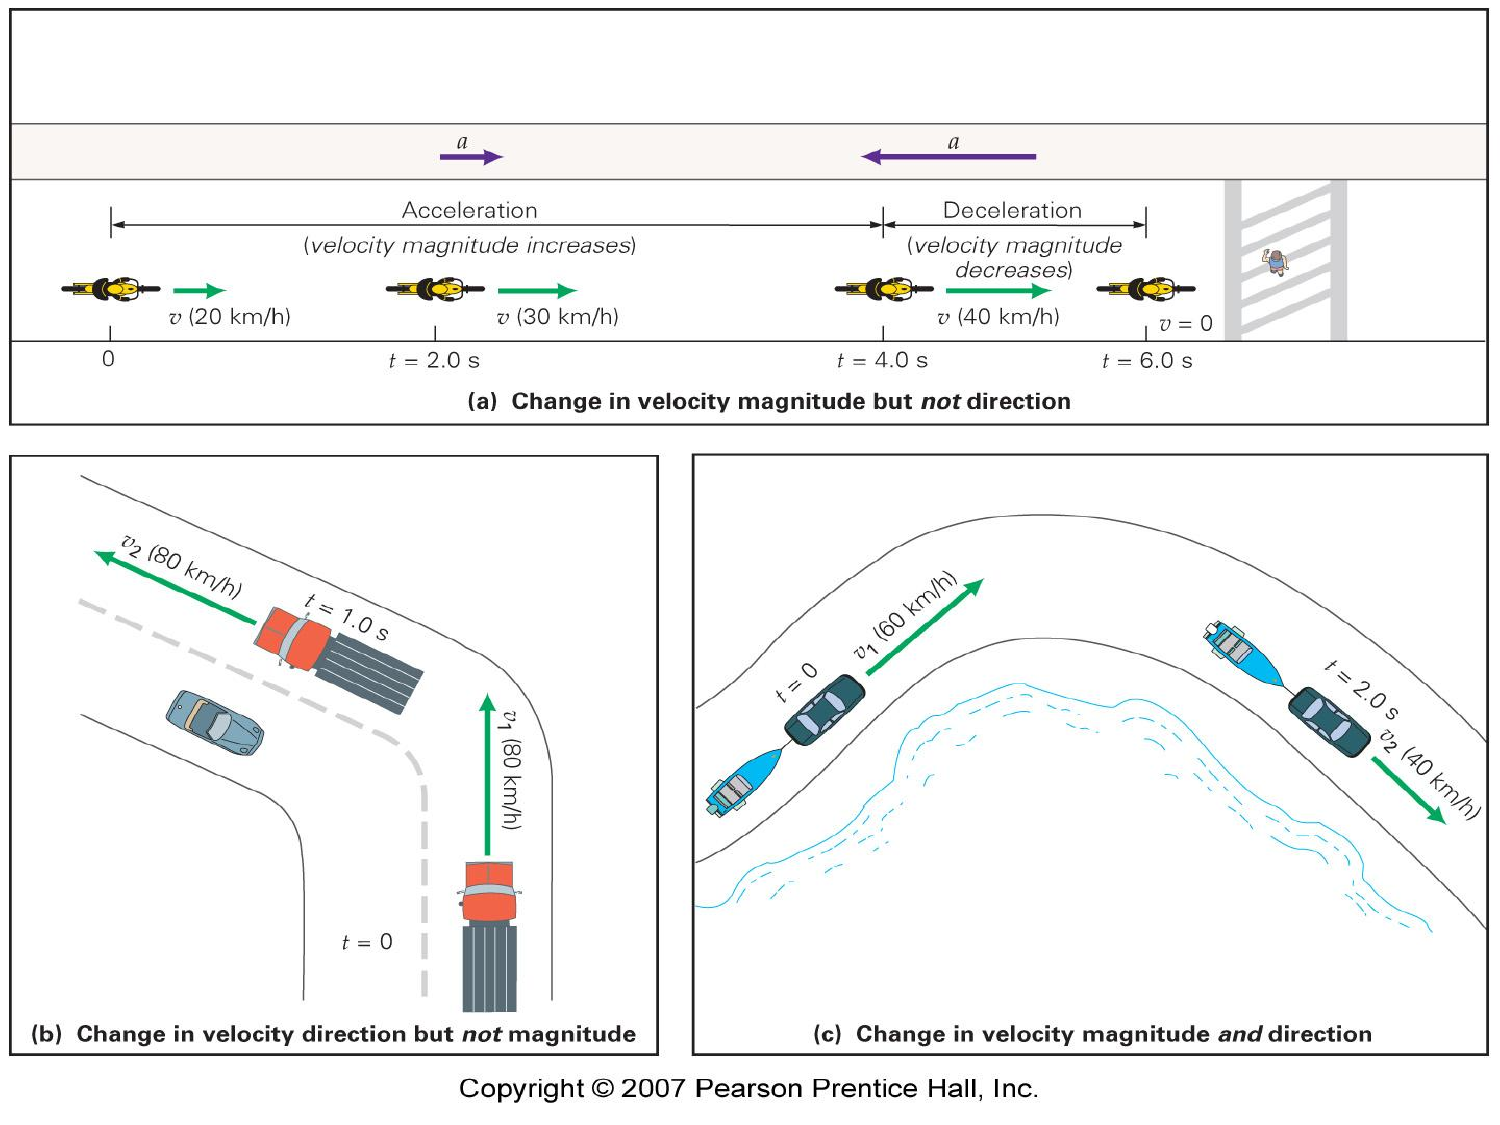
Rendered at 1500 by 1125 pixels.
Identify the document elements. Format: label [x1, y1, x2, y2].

list [0, 0, 1500, 1125]
